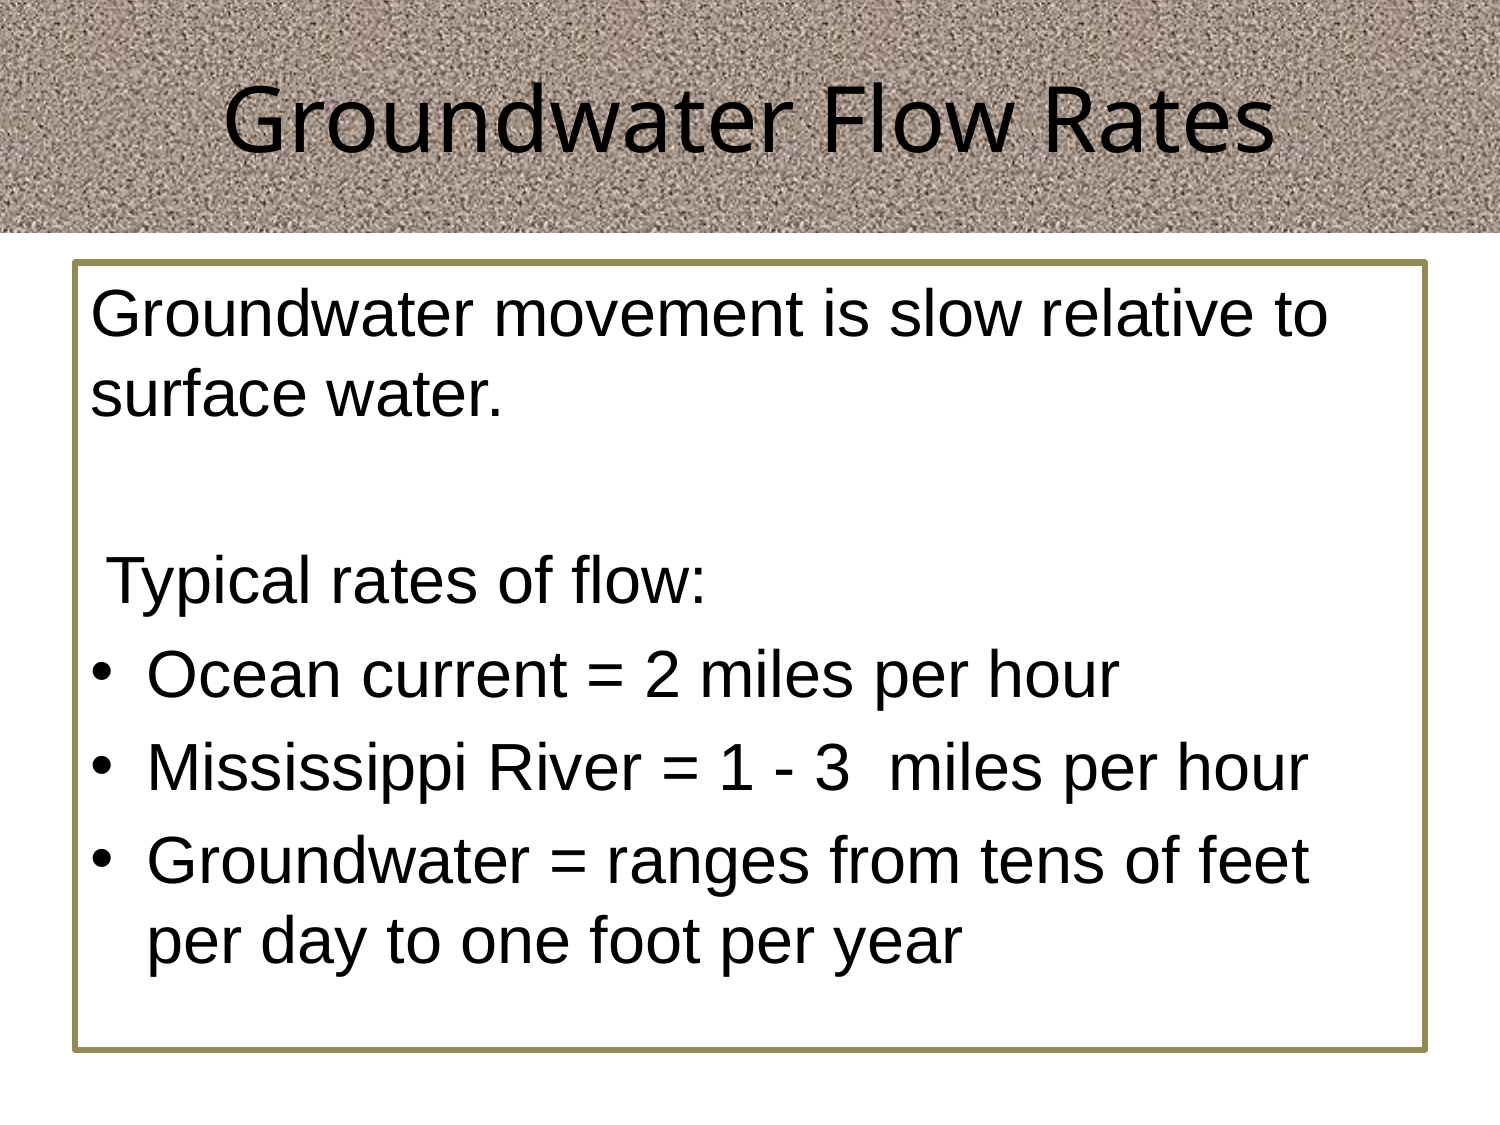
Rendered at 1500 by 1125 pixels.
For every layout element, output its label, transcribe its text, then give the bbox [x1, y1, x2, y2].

title Groundwater Flow Rates [0, 0, 1500, 233]
list Groundwater movement is slow relative to surface water. Typical rates of flow: Ocean current = 2 miles per hour Mississippi River = 1 - 3 miles per hour Groundwater = ranges from tens of feet per day to one foot per year [75, 262, 1425, 1050]
